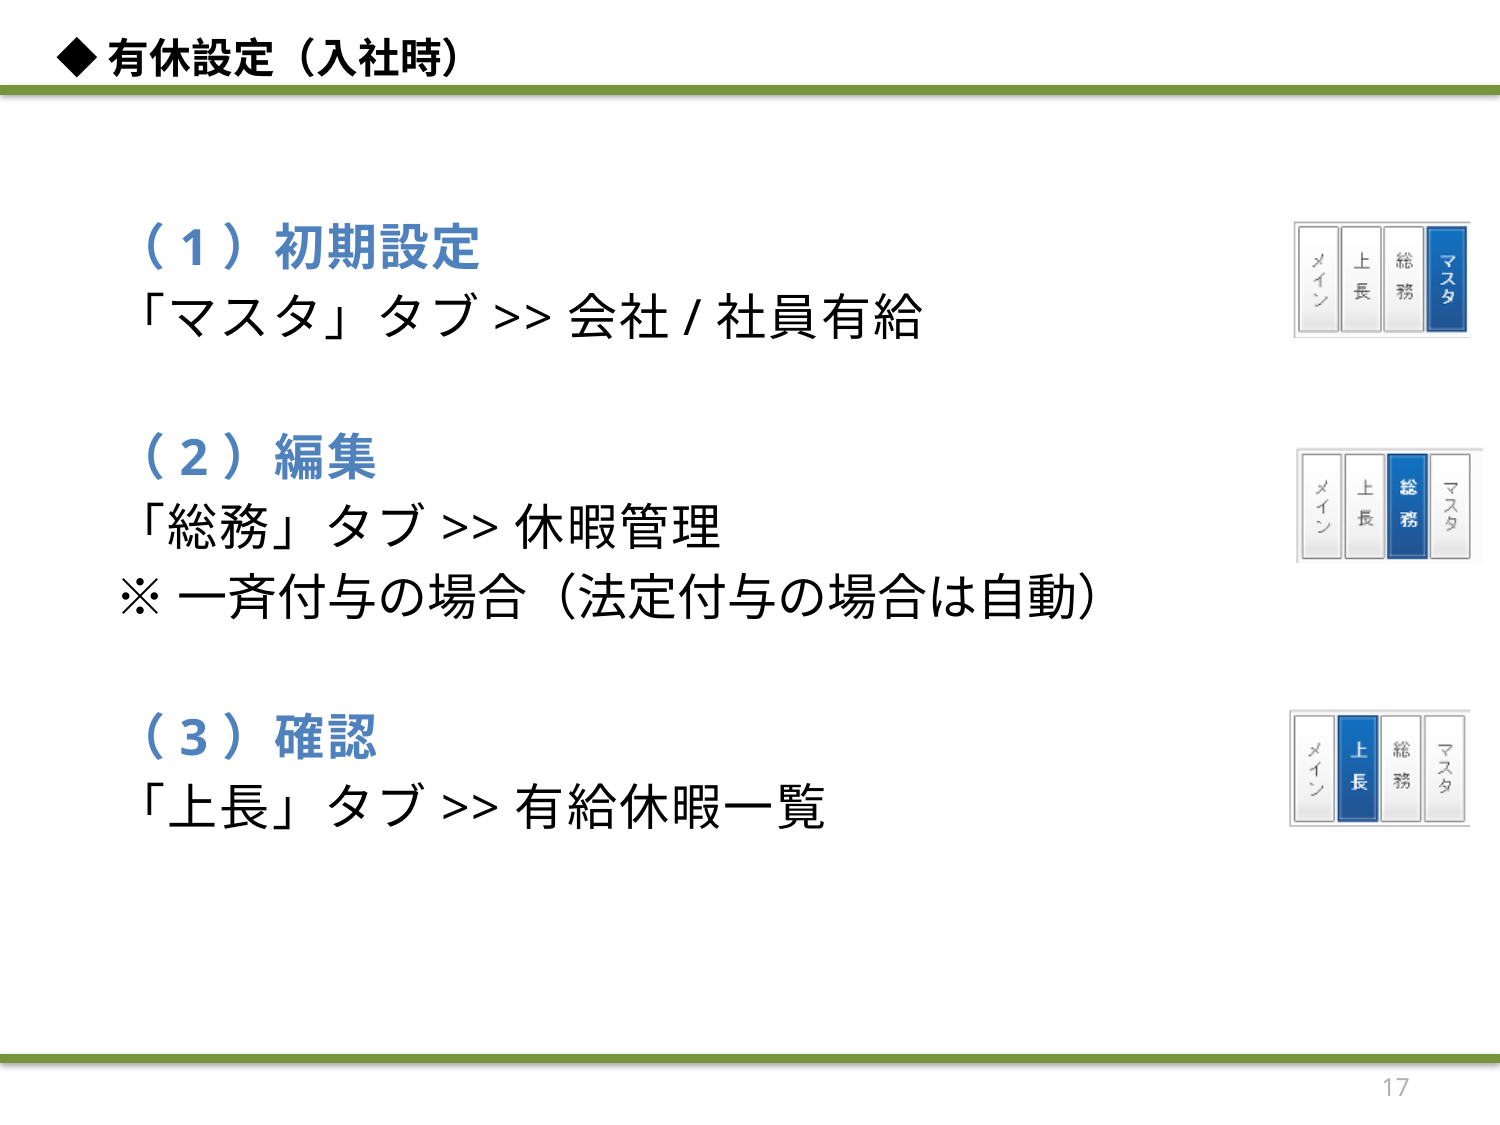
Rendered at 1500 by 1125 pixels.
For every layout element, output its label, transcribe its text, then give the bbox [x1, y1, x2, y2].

picture [1293, 444, 1484, 563]
slide_number 17 [1074, 1058, 1425, 1119]
picture [1293, 219, 1471, 339]
list （1）初期設定 「マスタ」タブ>>会社/社員有給 （2）編集 「総務」タブ>>休暇管理 ※一斉付与の場合（法定付与の場合は自動） （3）確認 「上長」タブ>>有給休暇一覧 [100, 208, 1194, 903]
title ◆有休設定（入社時） [41, 24, 1412, 228]
picture [1281, 703, 1471, 835]
